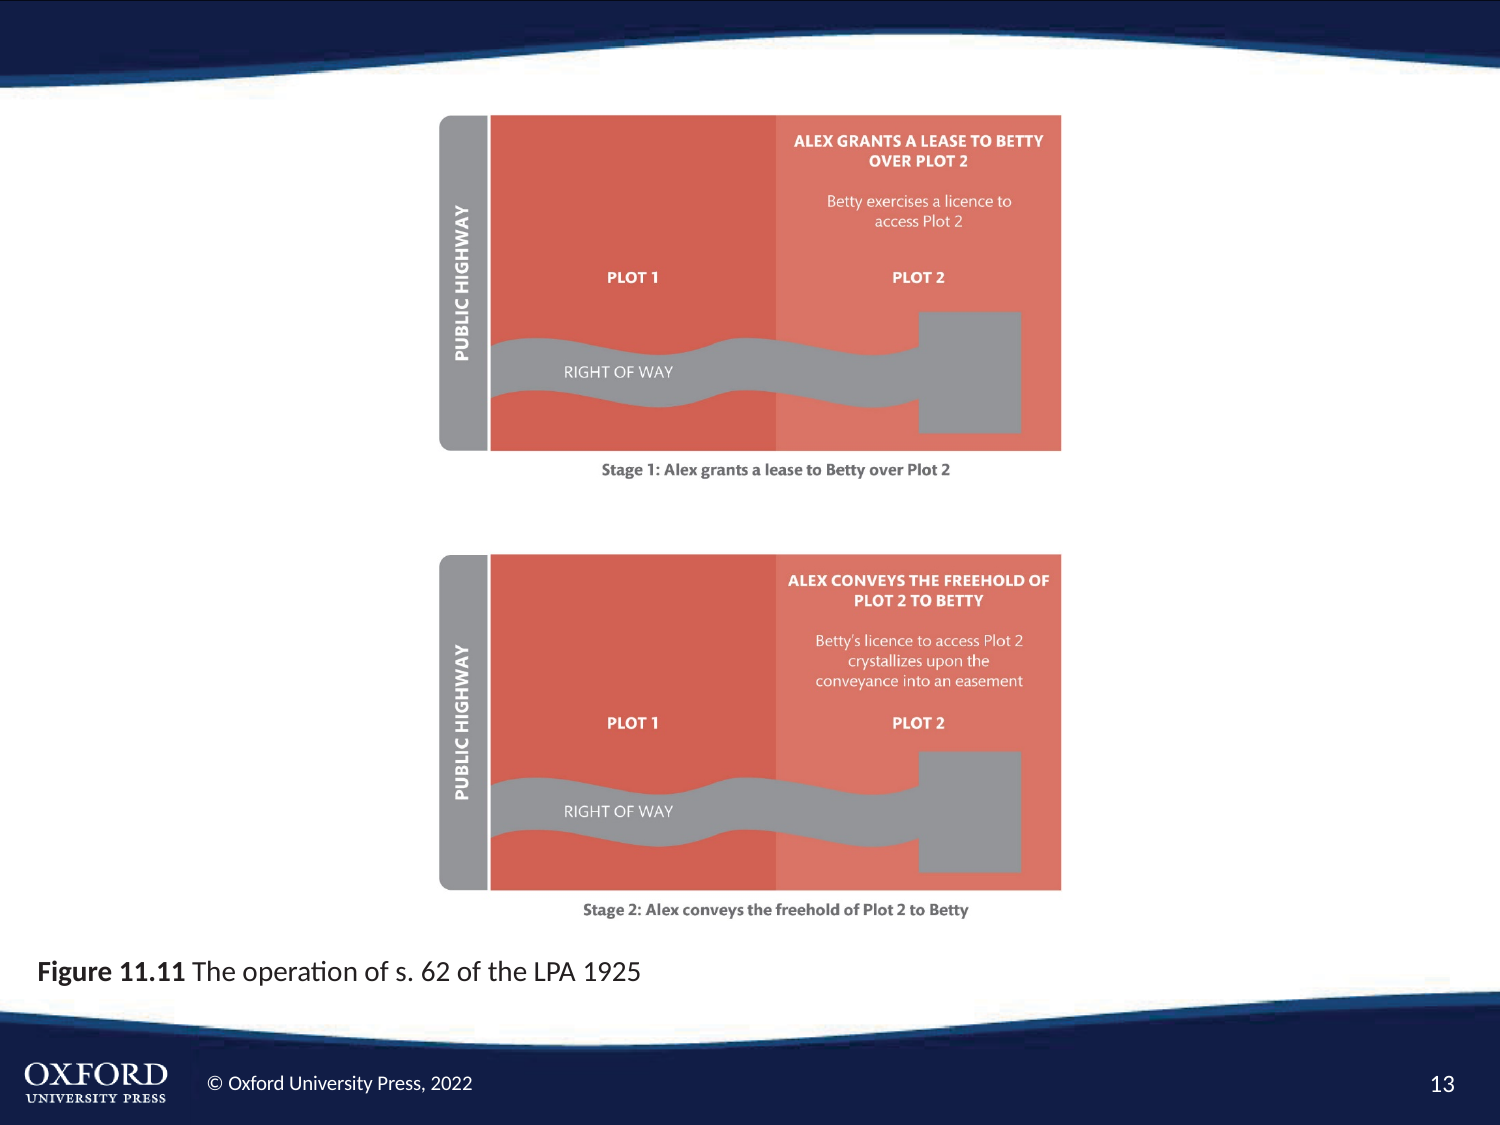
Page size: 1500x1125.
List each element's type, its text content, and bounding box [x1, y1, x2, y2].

footer © Oxford University Press, 2022 [204, 1072, 479, 1125]
title Figure 11.11 The operation of s. 62 of the LPA 1925 [37, 952, 1463, 988]
picture [0, 0, 1500, 1125]
slide_number 13 [1423, 1071, 1469, 1125]
